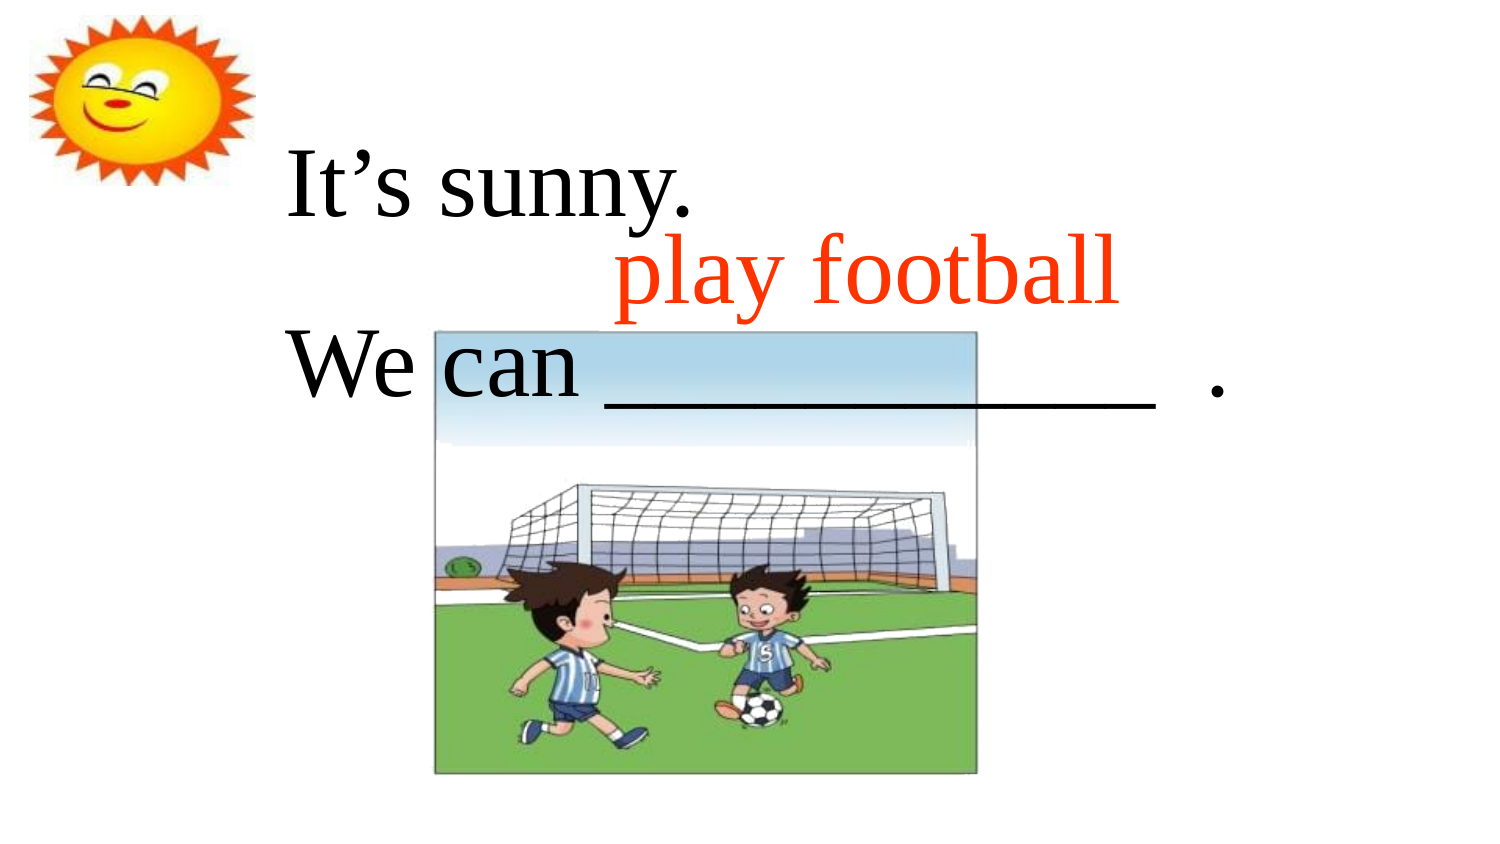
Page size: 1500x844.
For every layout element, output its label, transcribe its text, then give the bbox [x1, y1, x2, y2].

picture [277, 315, 1129, 795]
text_box It’s sunny. We can ___________ . [271, 49, 1246, 424]
picture [29, 15, 256, 186]
